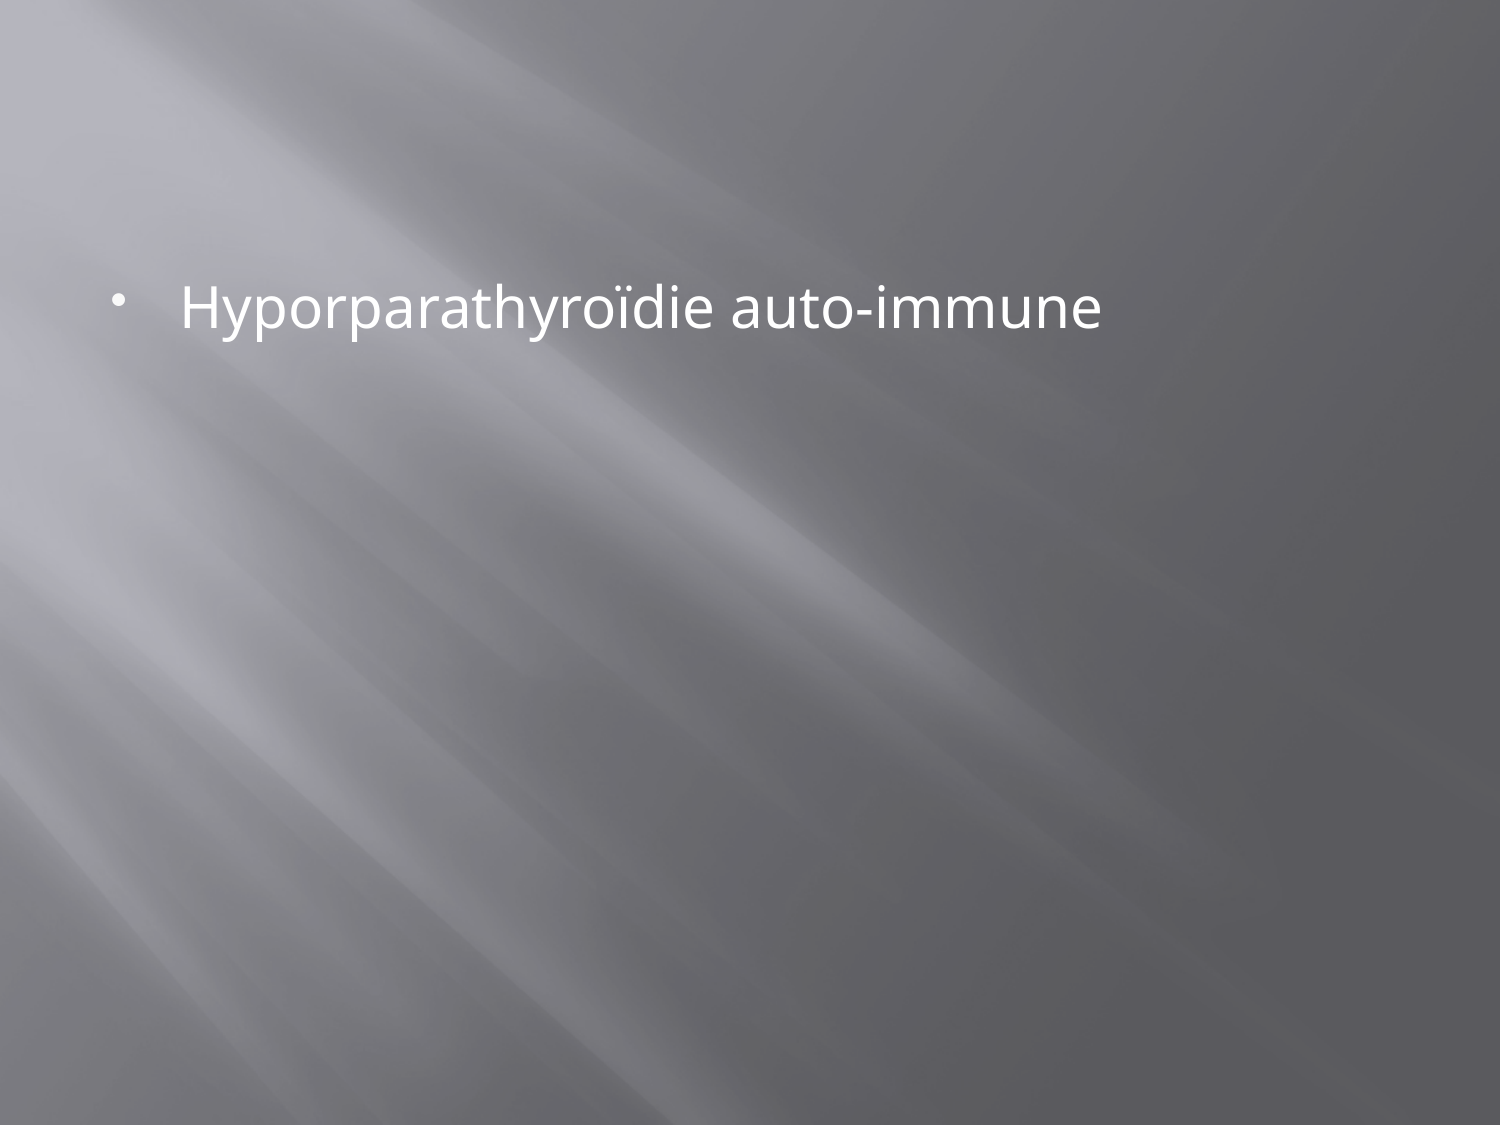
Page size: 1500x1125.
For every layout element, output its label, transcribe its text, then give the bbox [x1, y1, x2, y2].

list Hyporparathyroïdie auto-immune [75, 262, 1425, 1035]
